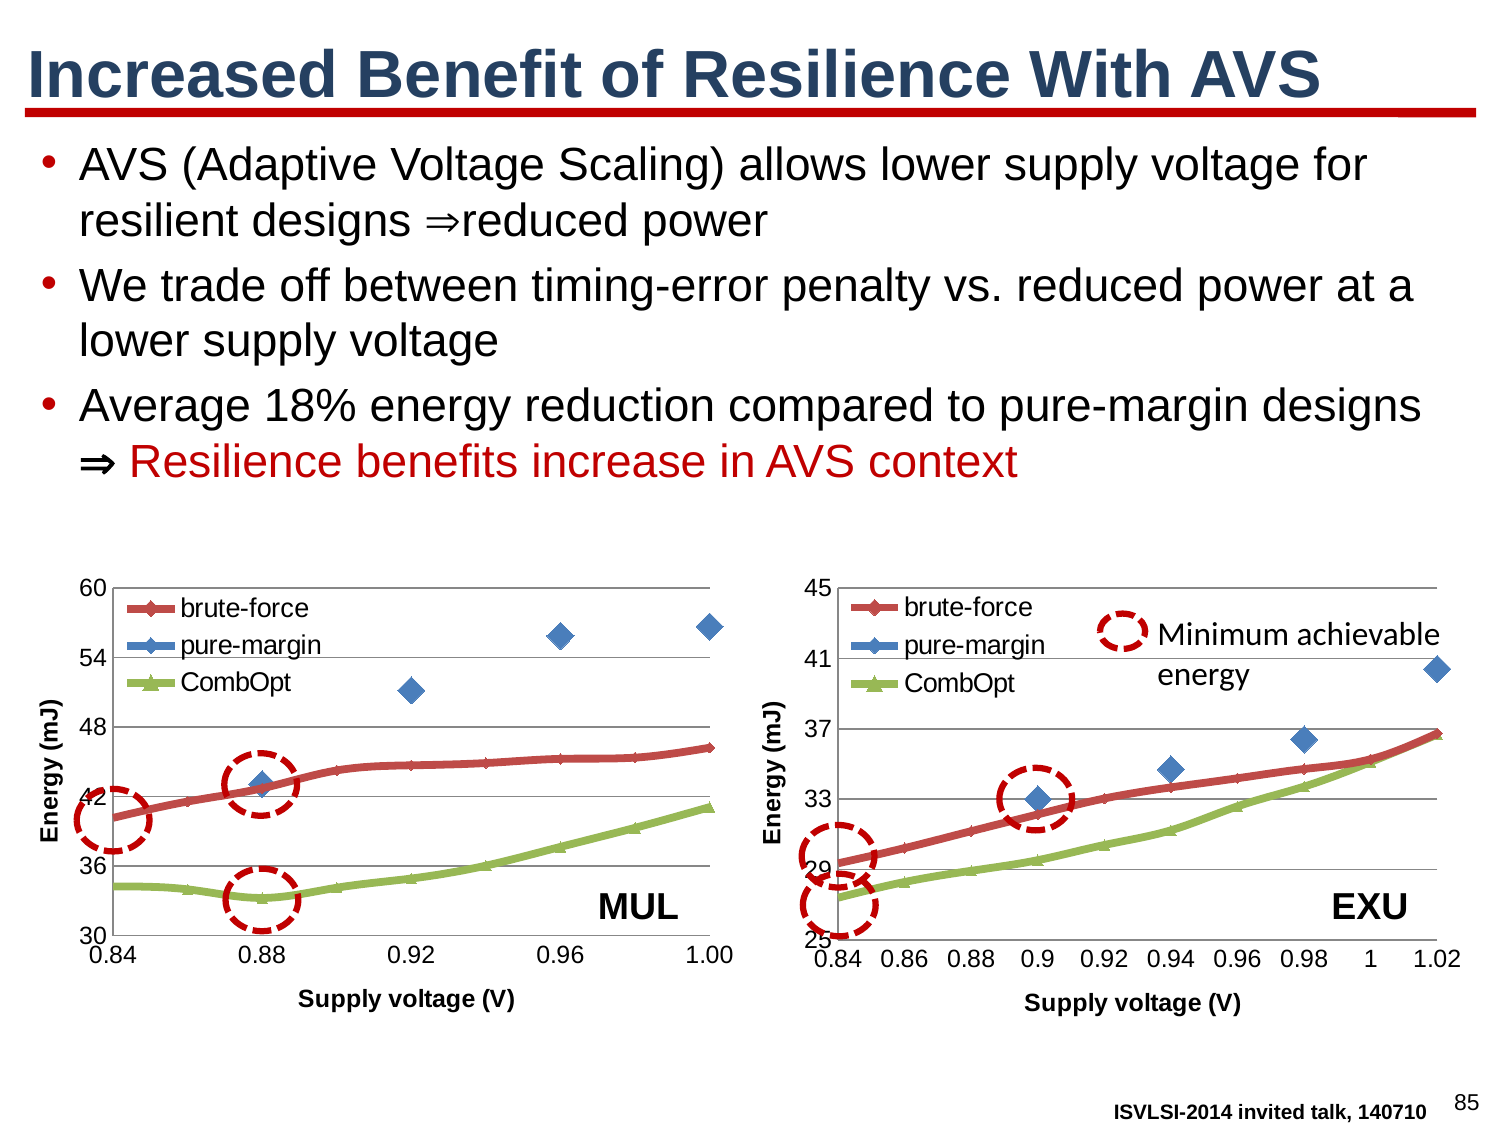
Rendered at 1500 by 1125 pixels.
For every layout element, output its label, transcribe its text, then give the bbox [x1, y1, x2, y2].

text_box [27, 559, 1479, 1033]
title Increased Benefit of Resilience With AVS [12, 24, 1500, 118]
list AVS (Adaptive Voltage Scaling) allows lower supply voltage for resilient designs reduced power We trade off between timing-error penalty vs. reduced power at a lower supply voltage Average 18% energy reduction compared to pure-margin designs  Resilience benefits increase in AVS context [25, 126, 1476, 527]
